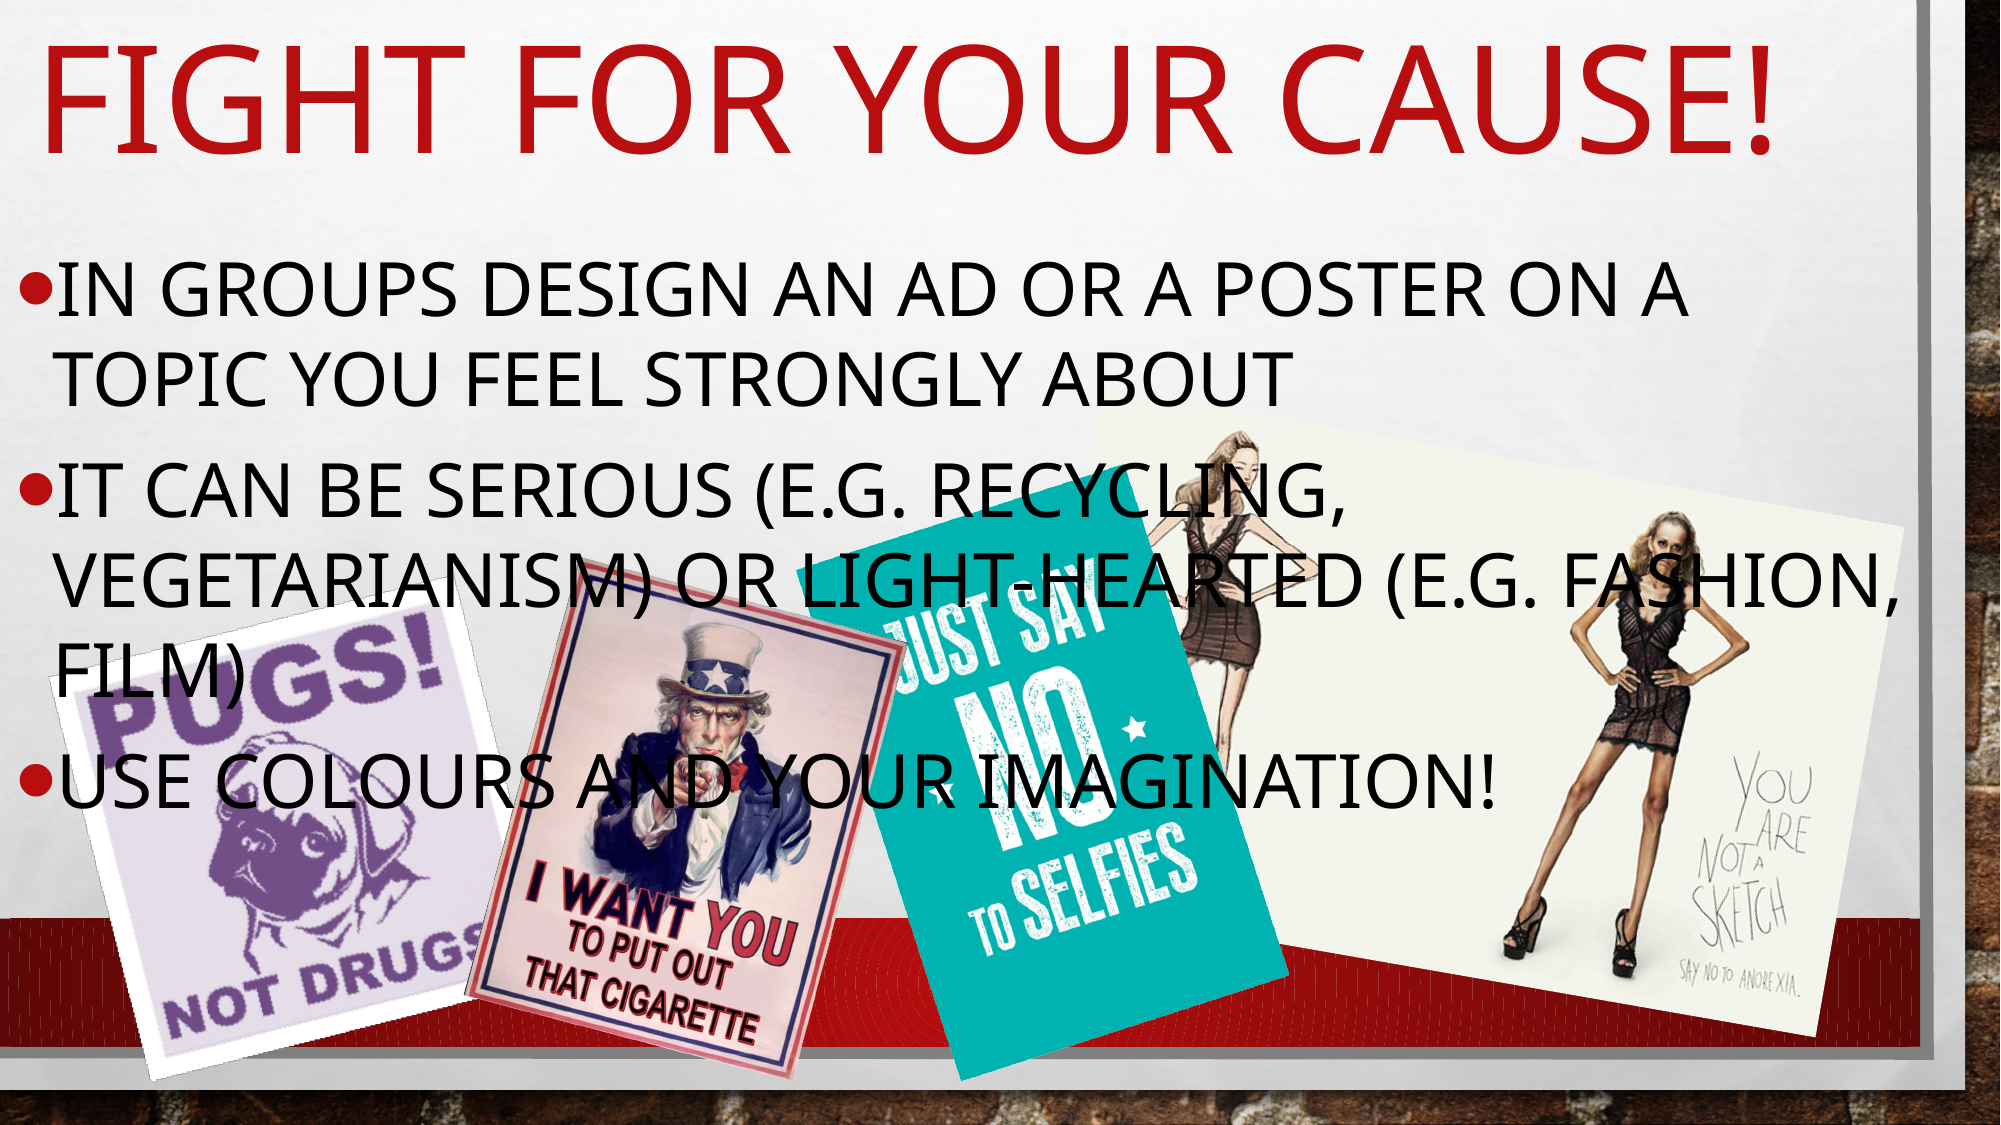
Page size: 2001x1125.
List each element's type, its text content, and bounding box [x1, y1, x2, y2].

picture [93, 591, 861, 1080]
title fight for your cause! [19, 0, 1818, 211]
picture [869, 453, 1867, 1081]
picture [0, 0, 2000, 1125]
list In groups design an ad or a poster on a topic you feel strongly about it can be serious (e.g. recycling, vegetarianism) or light-hearted (e.g. fashion, film) use colours and your imagination! [0, 234, 1921, 818]
